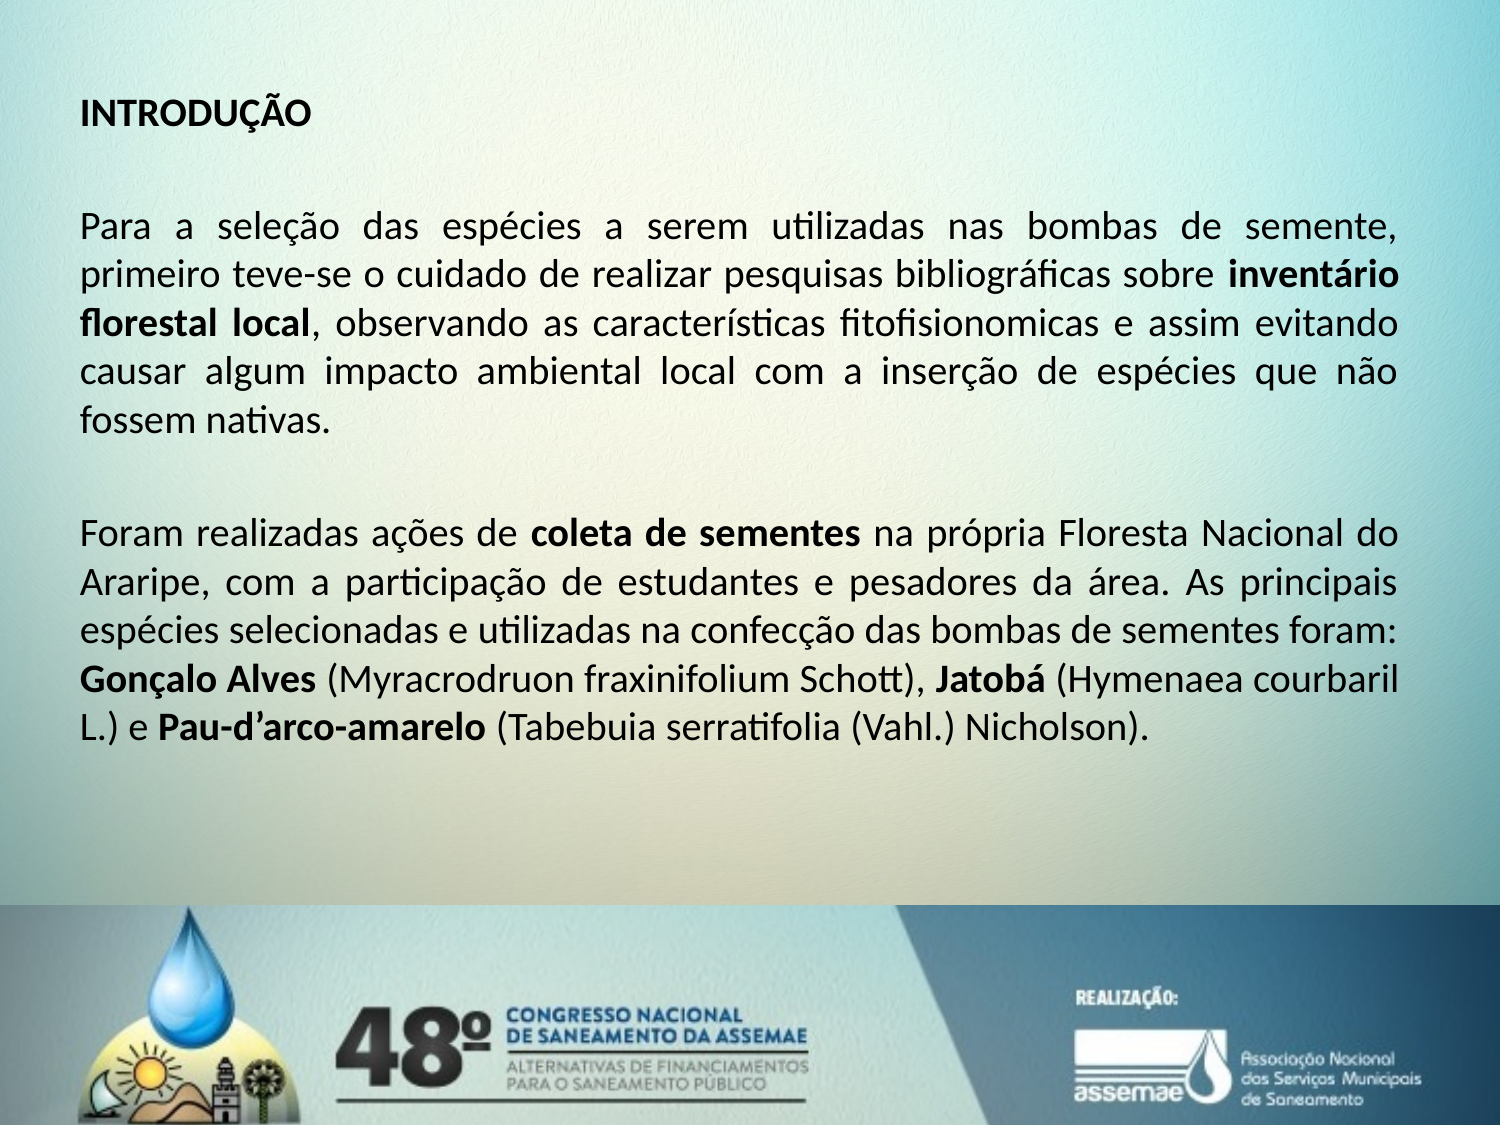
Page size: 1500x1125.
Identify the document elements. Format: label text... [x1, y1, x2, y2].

text_box INTRODUÇÃO Para a seleção das espécies a serem utilizadas nas bombas de semente, primeiro teve-se o cuidado de realizar pesquisas bibliográficas sobre inventário florestal local, observando as características fitofisionomicas e assim evitando causar algum impacto ambiental local com a inserção de espécies que não fossem nativas. Foram realizadas ações de coleta de sementes na própria Floresta Nacional do Araripe, com a participação de estudantes e pesadores da área. As principais espécies selecionadas e utilizadas na confecção das bombas de sementes foram: Gonçalo Alves (Myracrodruon fraxinifolium Schott), Jatobá (Hymenaea courbaril L.) e Pau-d’arco-amarelo (Tabebuia serratifolia (Vahl.) Nicholson). [64, 78, 1415, 764]
picture [0, 0, 1500, 1125]
